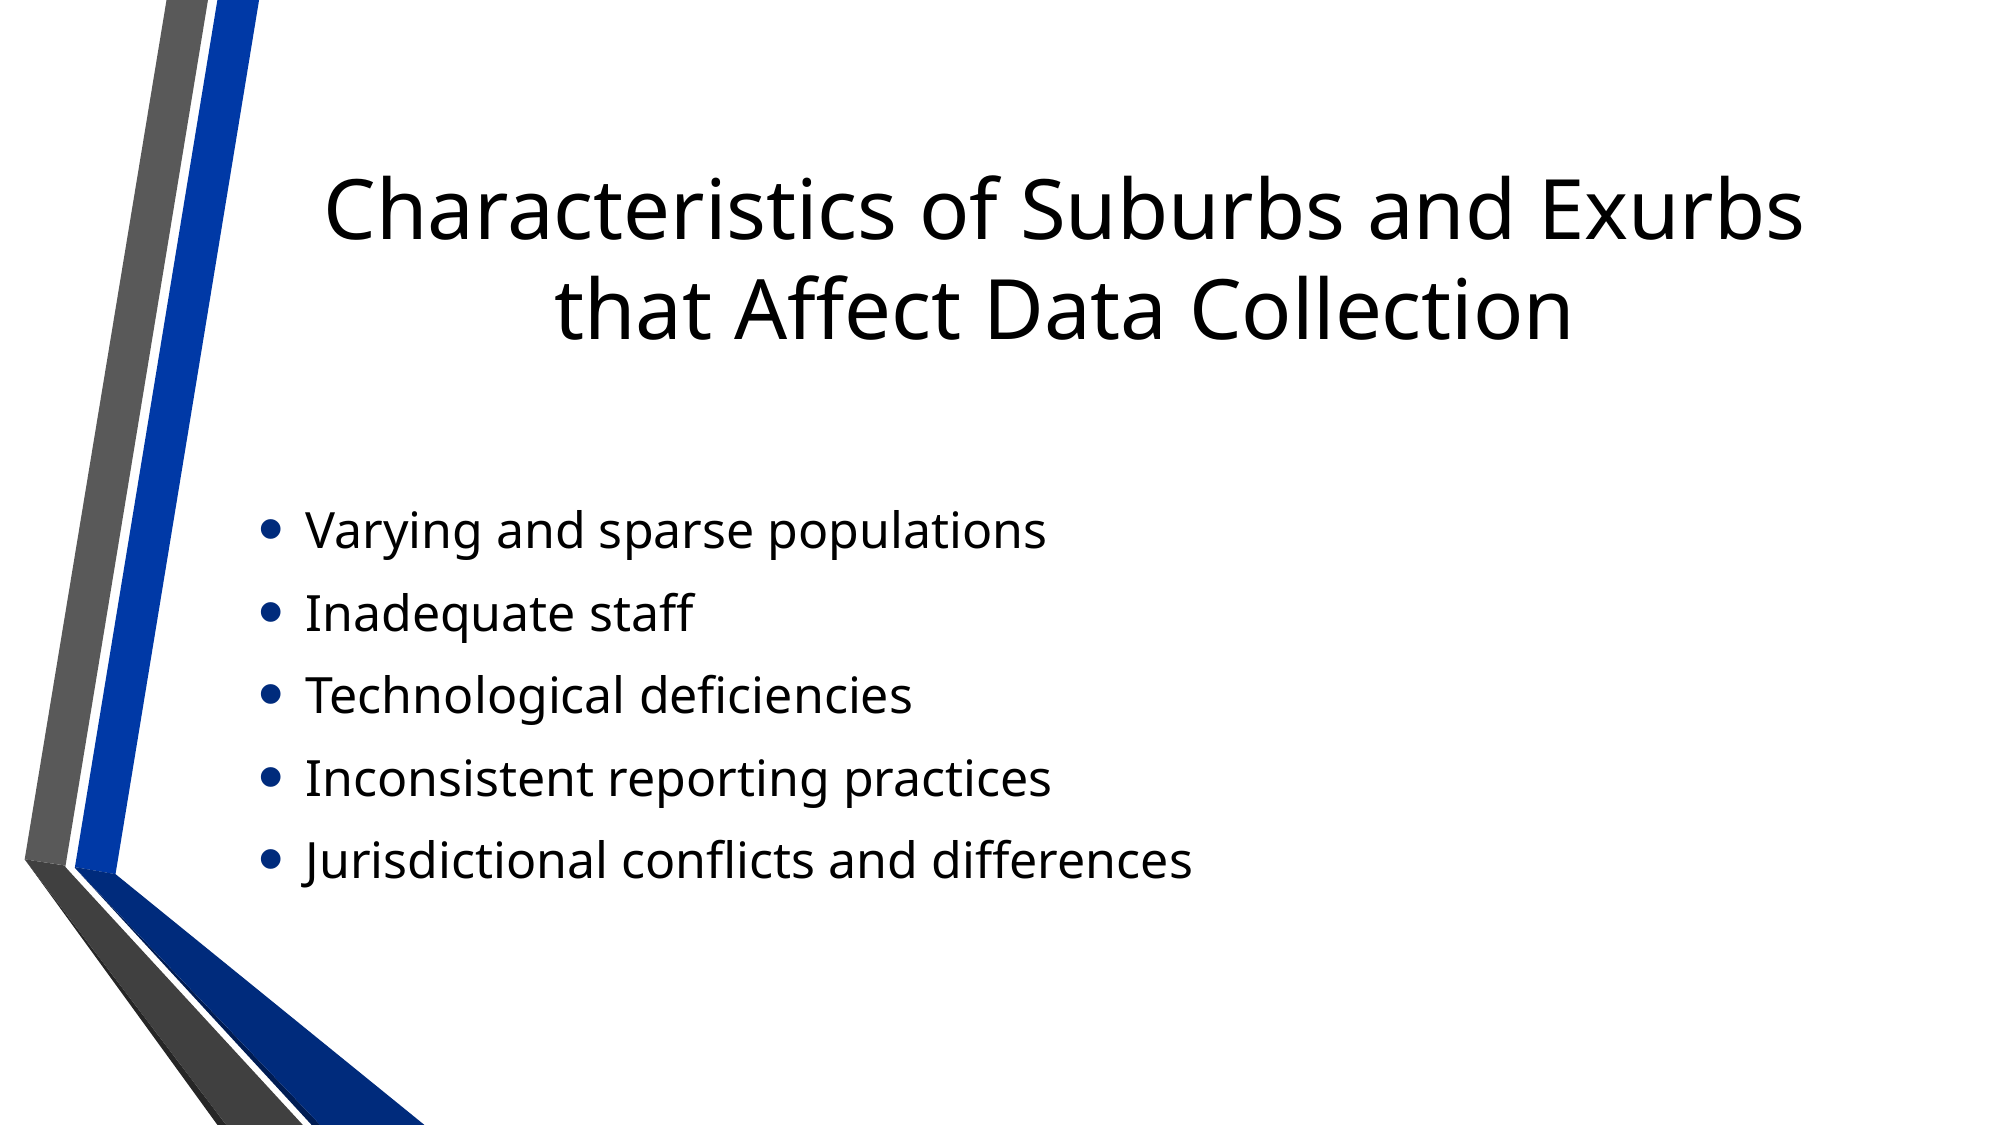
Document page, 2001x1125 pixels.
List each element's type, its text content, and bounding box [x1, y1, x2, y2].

list Varying and sparse populations Inadequate staff Technological deficiencies Inconsistent reporting practices Jurisdictional conflicts and differences [243, 437, 1887, 950]
title Characteristics of Suburbs and Exurbs that Affect Data Collection [243, 112, 1887, 400]
